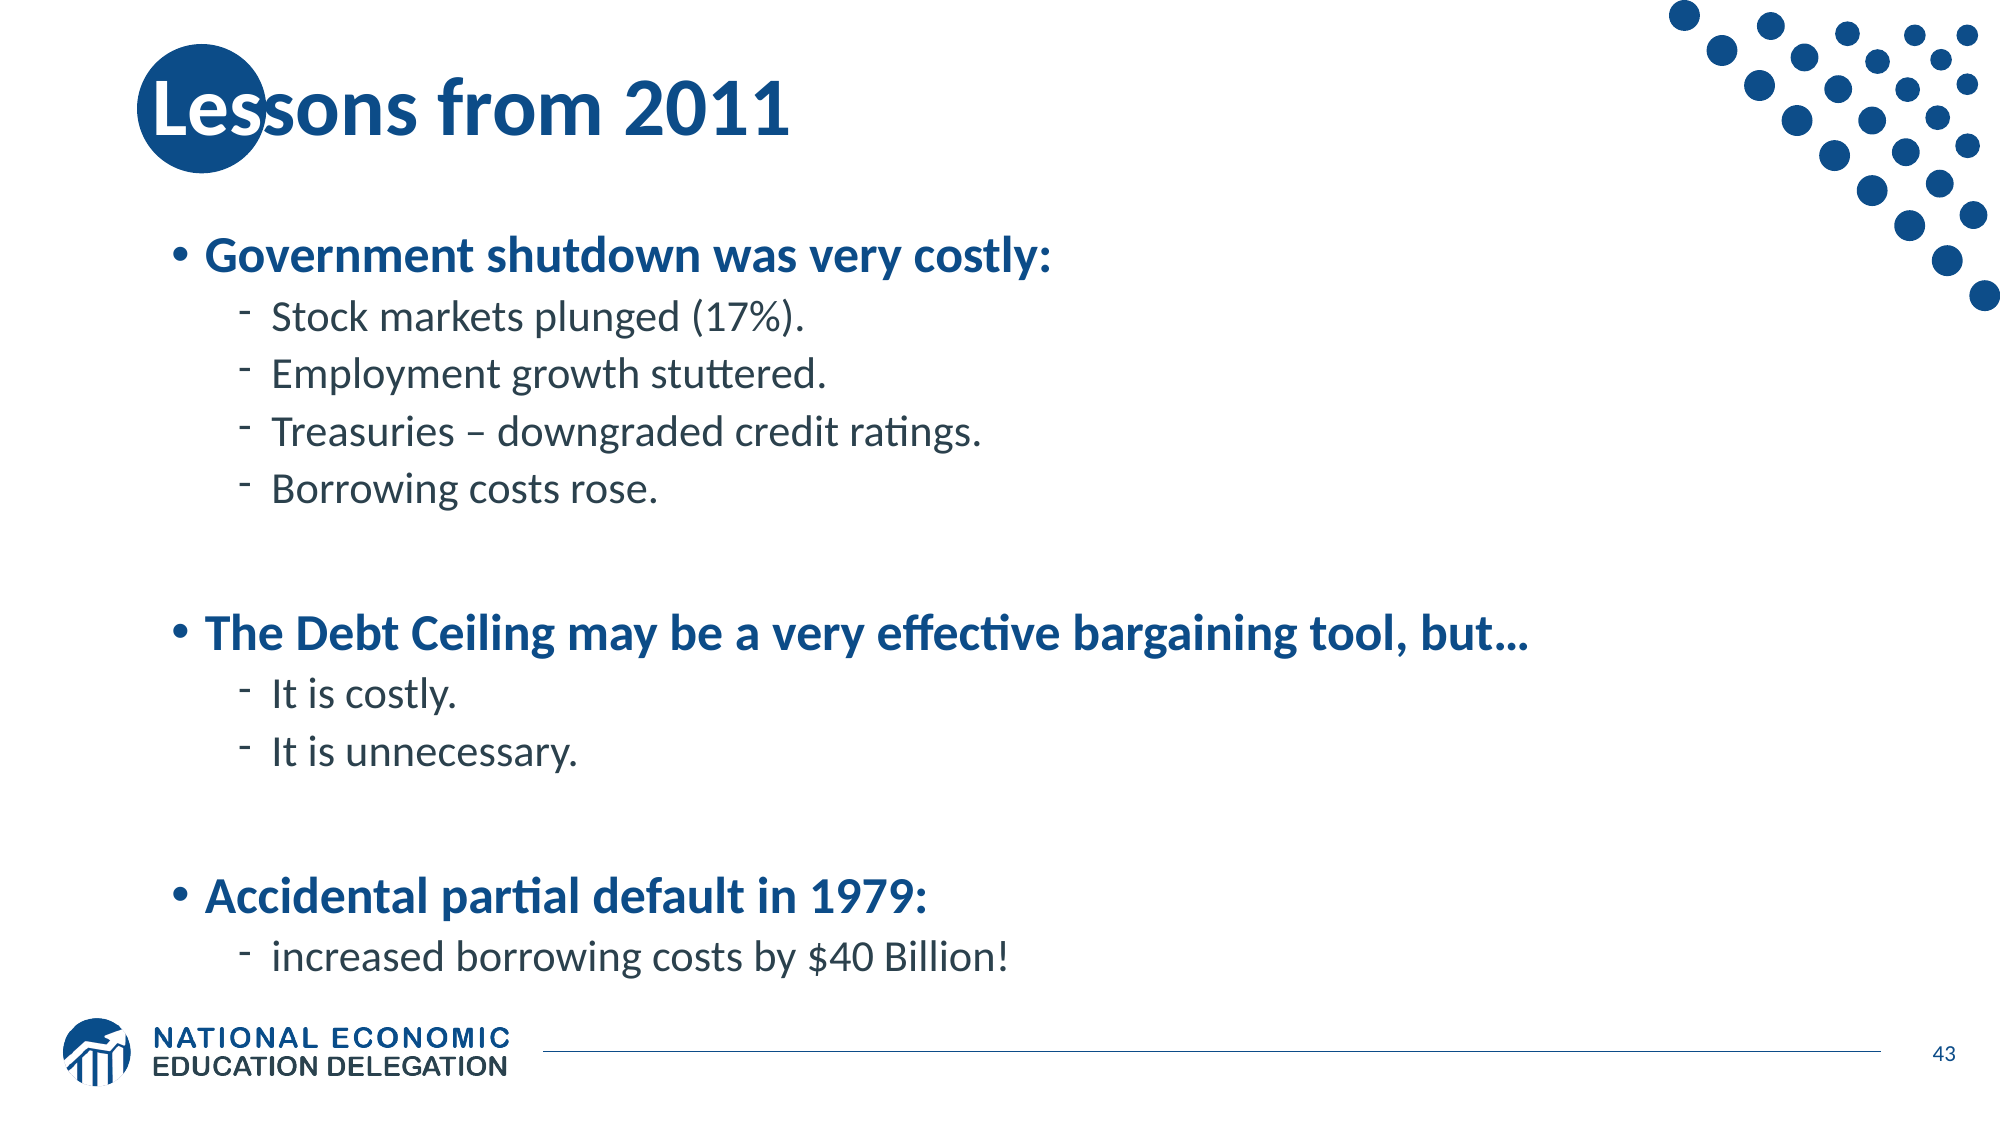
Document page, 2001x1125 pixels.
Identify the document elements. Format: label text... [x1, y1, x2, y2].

picture [55, 1013, 520, 1091]
title Lessons from 2011 [137, 0, 1863, 218]
slide_number 43 [1521, 1022, 1972, 1082]
list Government shutdown was very costly: Stock markets plunged (17%). Employment growth stuttered. Treasuries – downgraded credit ratings. Borrowing costs rose. The Debt Ceiling may be a very effective bargaining tool, but… It is costly. It is unnecessary. Accidental partial default in 1979: increased borrowing costs by $40 Billion! [156, 217, 1882, 993]
